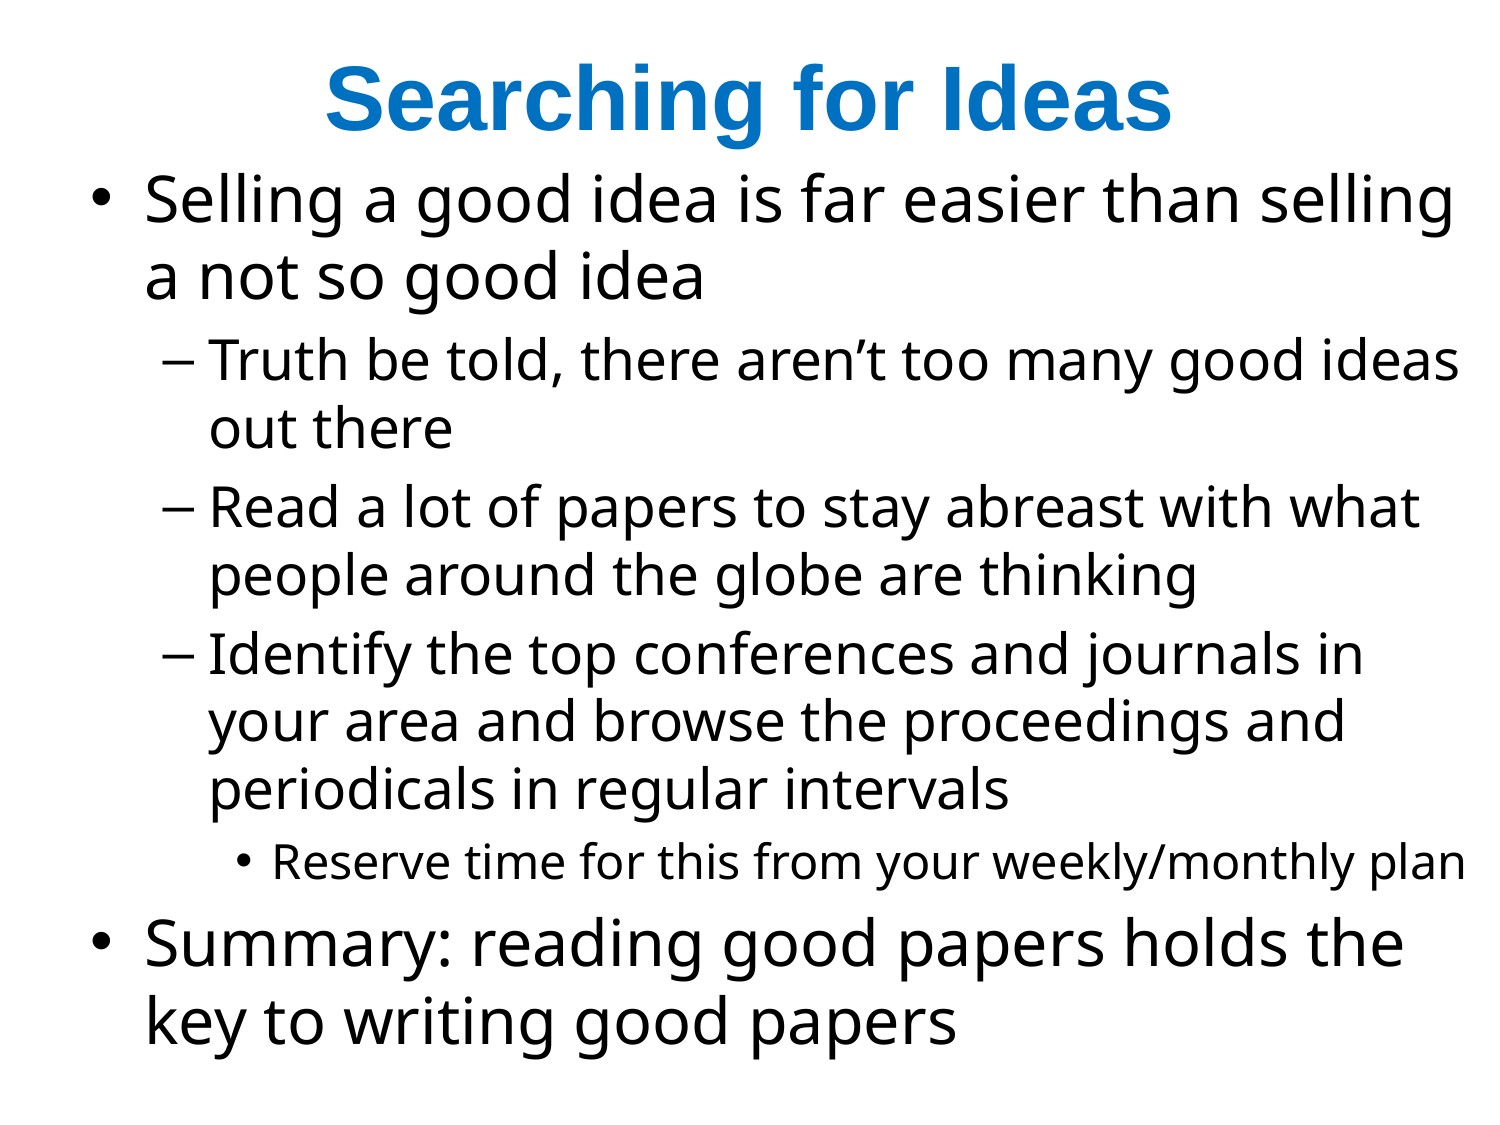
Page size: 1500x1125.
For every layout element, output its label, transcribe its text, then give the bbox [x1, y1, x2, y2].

list Selling a good idea is far easier than selling a not so good idea Truth be told, there aren’t too many good ideas out there Read a lot of papers to stay abreast with what people around the globe are thinking Identify the top conferences and journals in your area and browse the proceedings and periodicals in regular intervals Reserve time for this from your weekly/monthly plan Summary: reading good papers holds the key to writing good papers [75, 149, 1500, 1125]
title Searching for Ideas [0, 0, 1500, 188]
